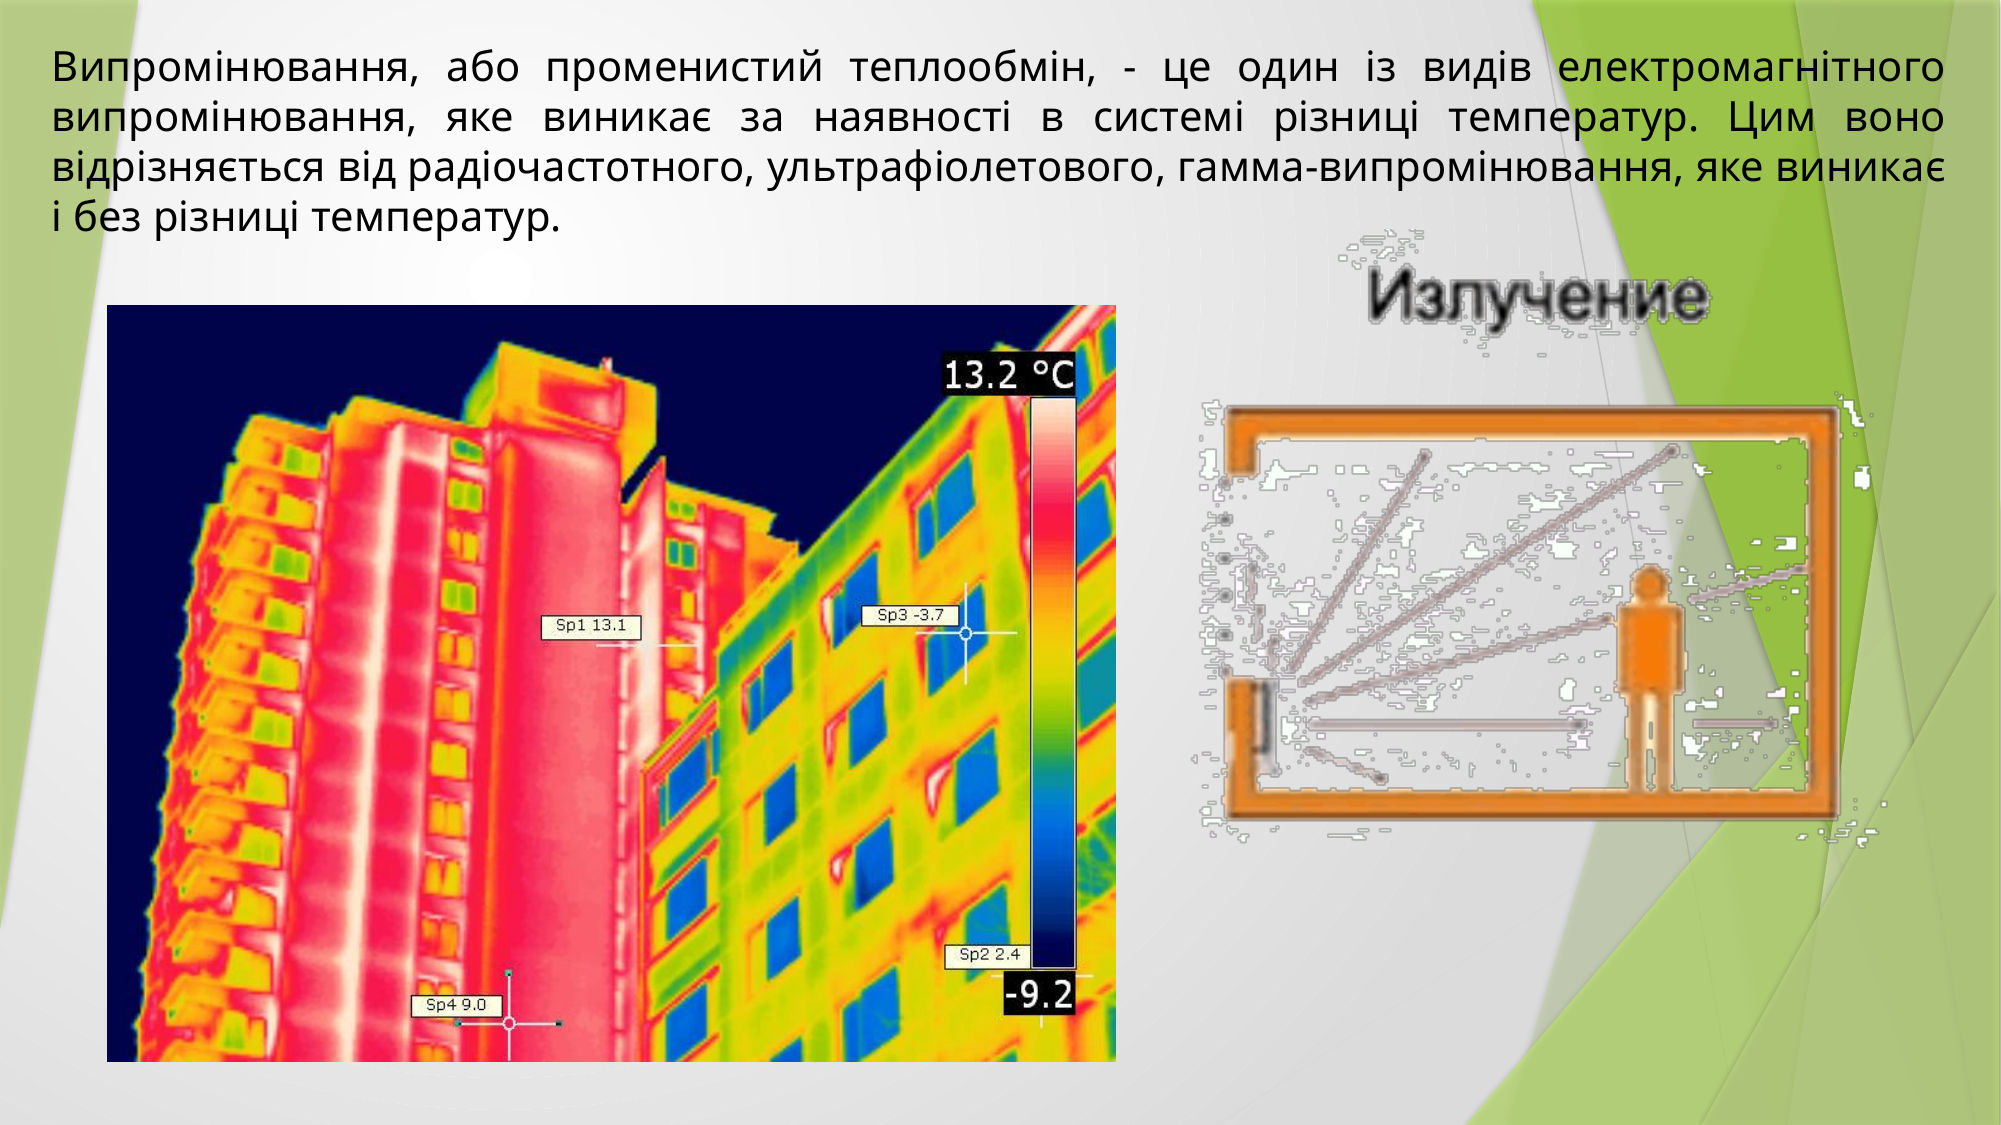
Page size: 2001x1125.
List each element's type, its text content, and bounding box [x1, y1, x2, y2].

picture [106, 304, 1116, 1062]
picture [1186, 228, 1894, 857]
subtitle Випромінювання, або променистий теплообмін, - це один із видів електромагнітного випромінювання, яке виникає за наявності в системі різниці температур. Цим воно відрізняється від радіочастотного, ультрафіолетового, гамма-випромінювання, яке виникає і без різниці температур. [36, 32, 1962, 1104]
picture [1111, 346, 1116, 359]
picture [1109, 332, 1116, 345]
